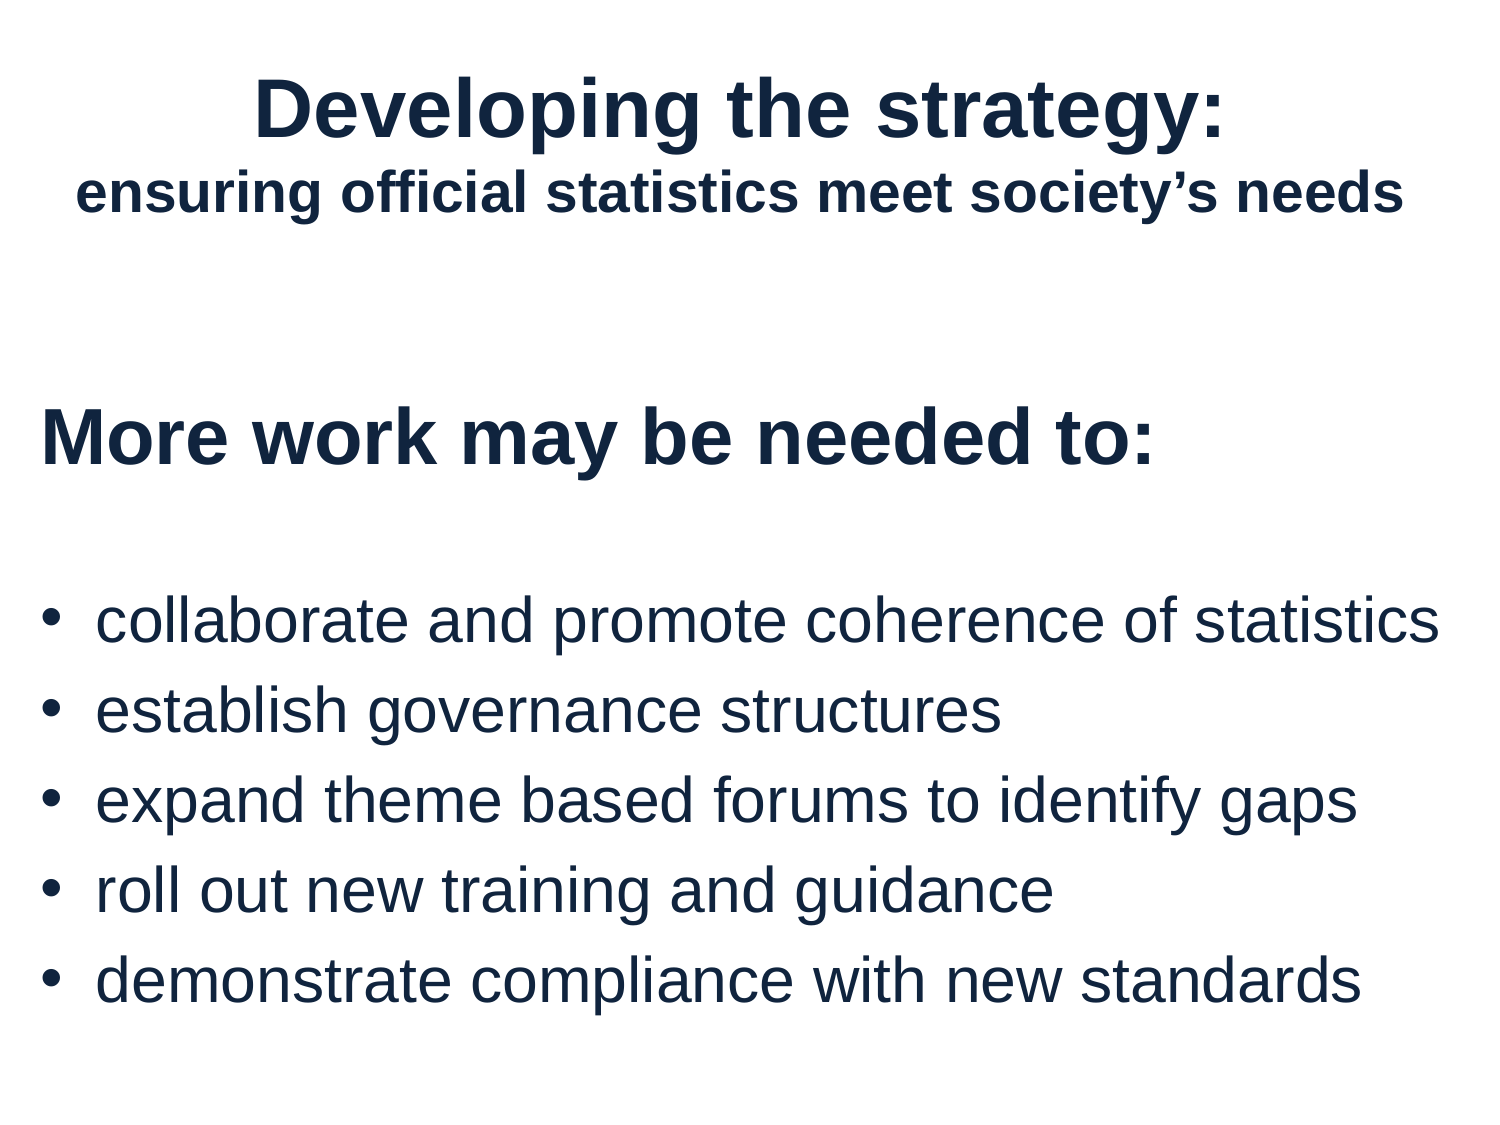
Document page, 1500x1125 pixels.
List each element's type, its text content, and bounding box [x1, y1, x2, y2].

list More work may be needed to: collaborate and promote coherence of statistics establish governance structures expand theme based forums to identify gaps roll out new training and guidance demonstrate compliance with new standards [25, 288, 1475, 1080]
title Developing the strategy: ensuring official statistics meet society’s needs [0, 45, 1483, 233]
